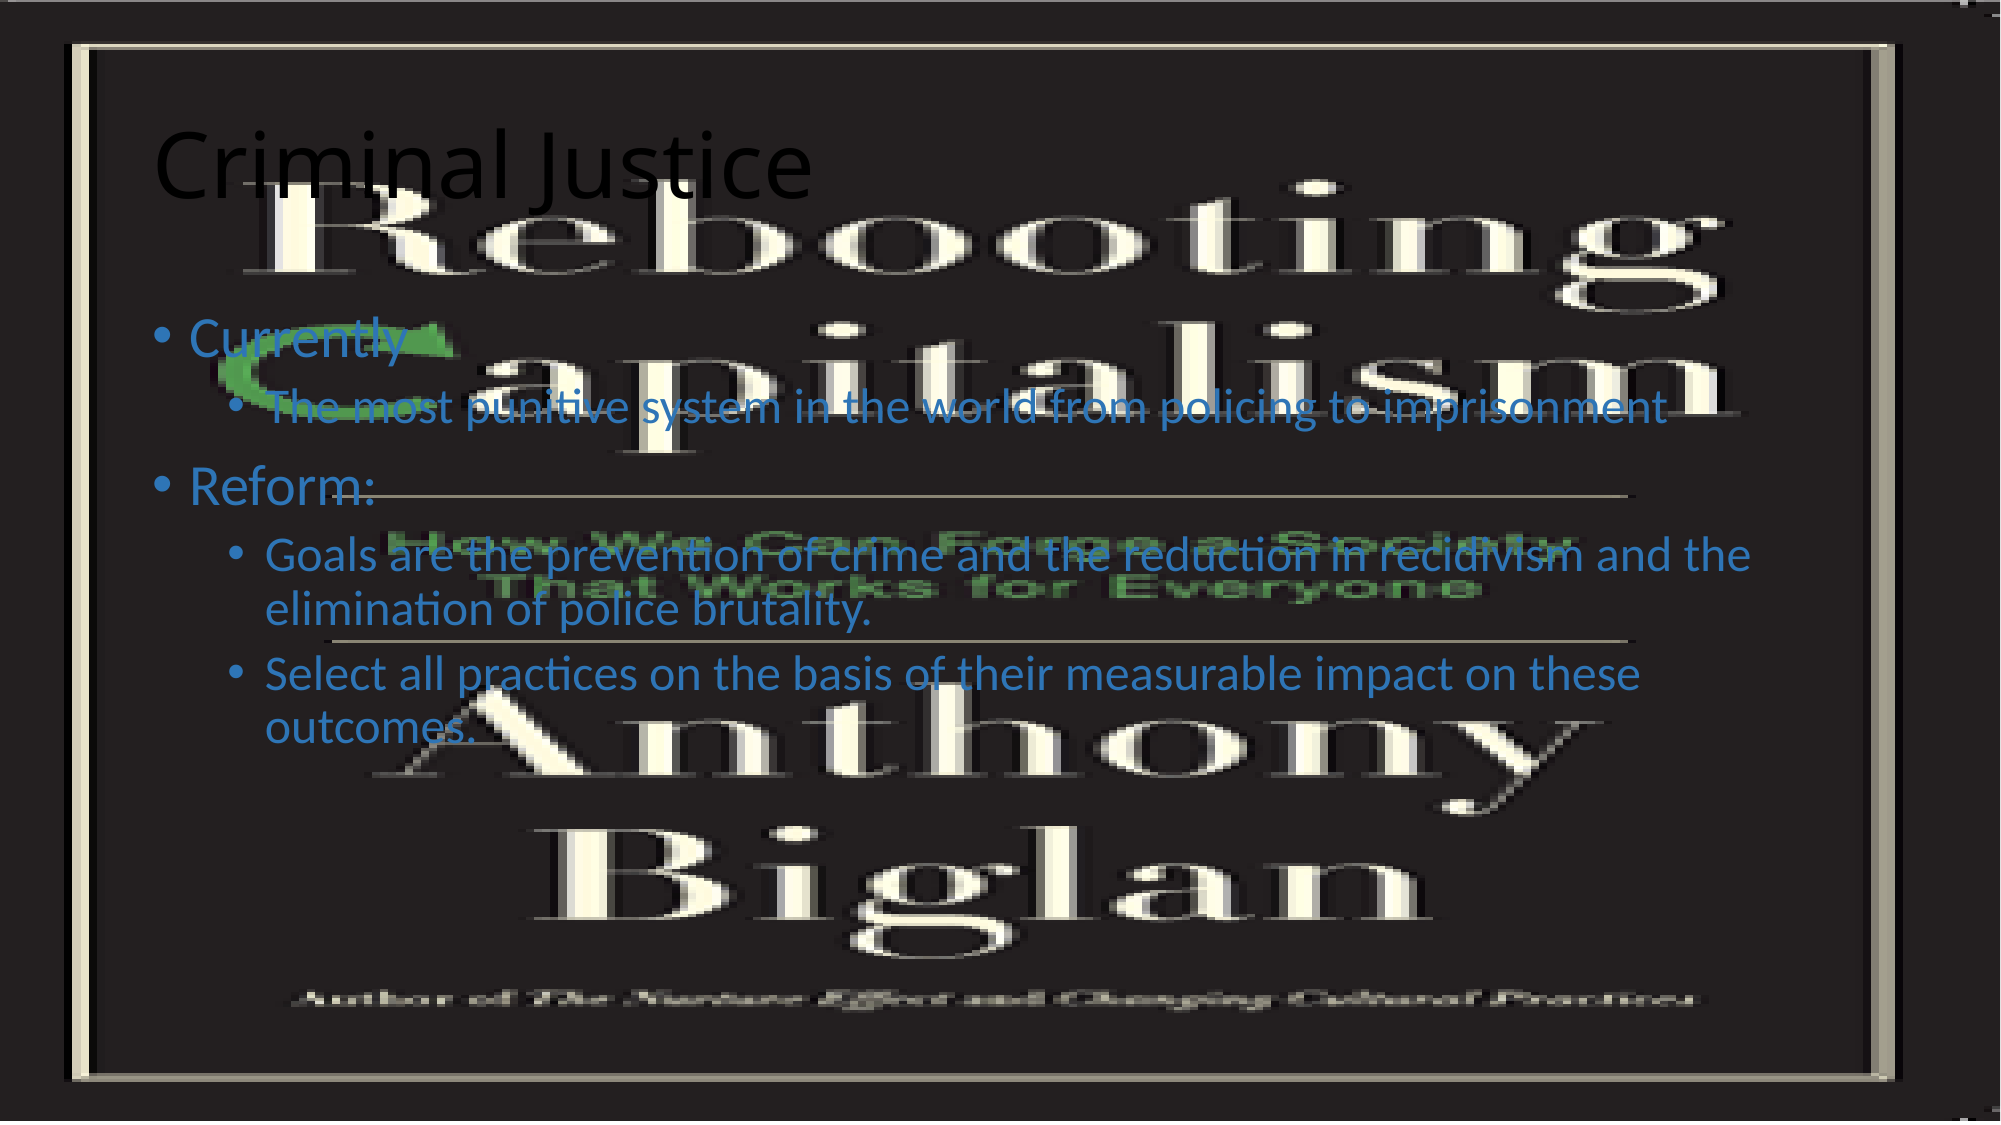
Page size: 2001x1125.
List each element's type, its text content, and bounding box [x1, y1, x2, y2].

list Currently The most punitive system in the world from policing to imprisonment Reform: Goals are the prevention of crime and the reduction in recidivism and the elimination of police brutality. Select all practices on the basis of their measurable impact on these outcomes. [137, 299, 1863, 1014]
title Criminal Justice [137, 59, 1863, 278]
picture [0, 0, 2001, 1125]
